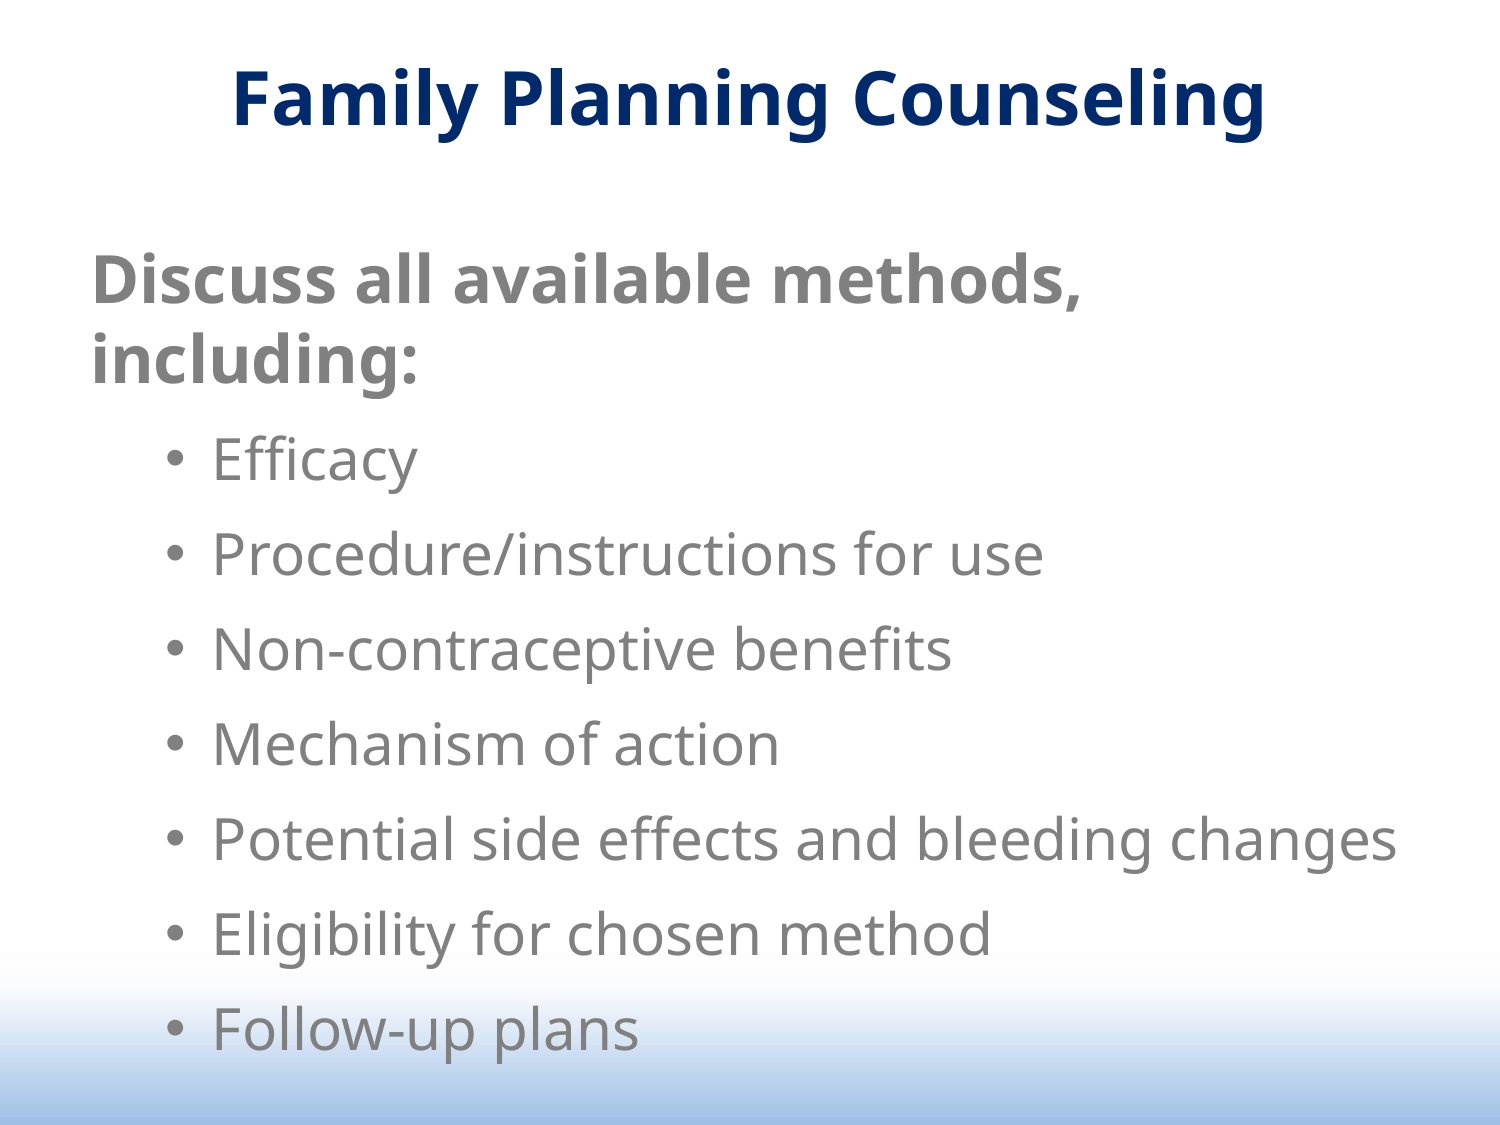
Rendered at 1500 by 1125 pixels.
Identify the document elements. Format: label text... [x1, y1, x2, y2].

title Family Planning Counseling [75, 2, 1425, 190]
list Discuss all available methods, including: Efficacy Procedure/instructions for use Non-contraceptive benefits Mechanism of action Potential side effects and bleeding changes Eligibility for chosen method Follow-up plans [75, 229, 1425, 973]
picture [0, 412, 1500, 1125]
